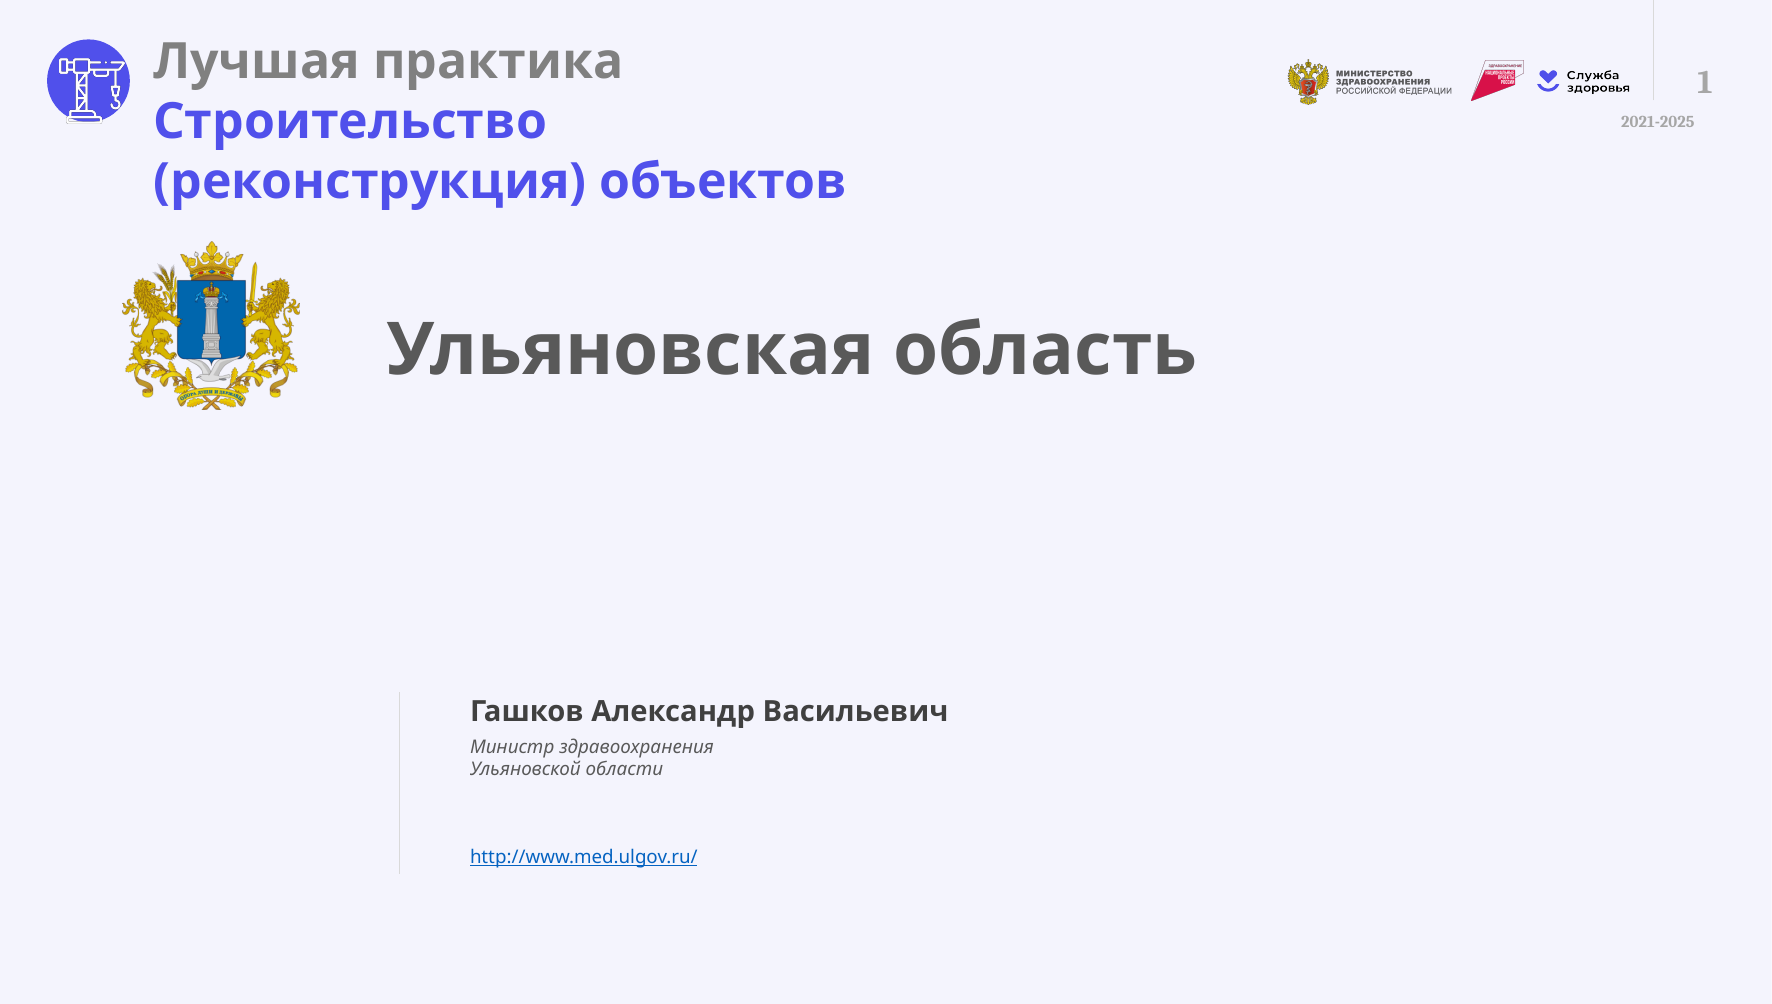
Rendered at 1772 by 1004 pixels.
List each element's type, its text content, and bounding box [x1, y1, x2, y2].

picture [122, 241, 300, 410]
picture [1286, 59, 1452, 105]
text_box Ульяновская область [386, 301, 1522, 390]
picture [1534, 67, 1632, 97]
list Лучшая практика Строительство (реконструкция) объектов [153, 28, 956, 210]
picture [59, 58, 125, 124]
picture [1471, 60, 1524, 101]
text_box Гашков Александр Васильевич [470, 692, 1182, 728]
text_box http://www.med.ulgov.ru/ [470, 844, 884, 893]
text_box Министр здравоохранения Ульяновской области [470, 734, 884, 844]
